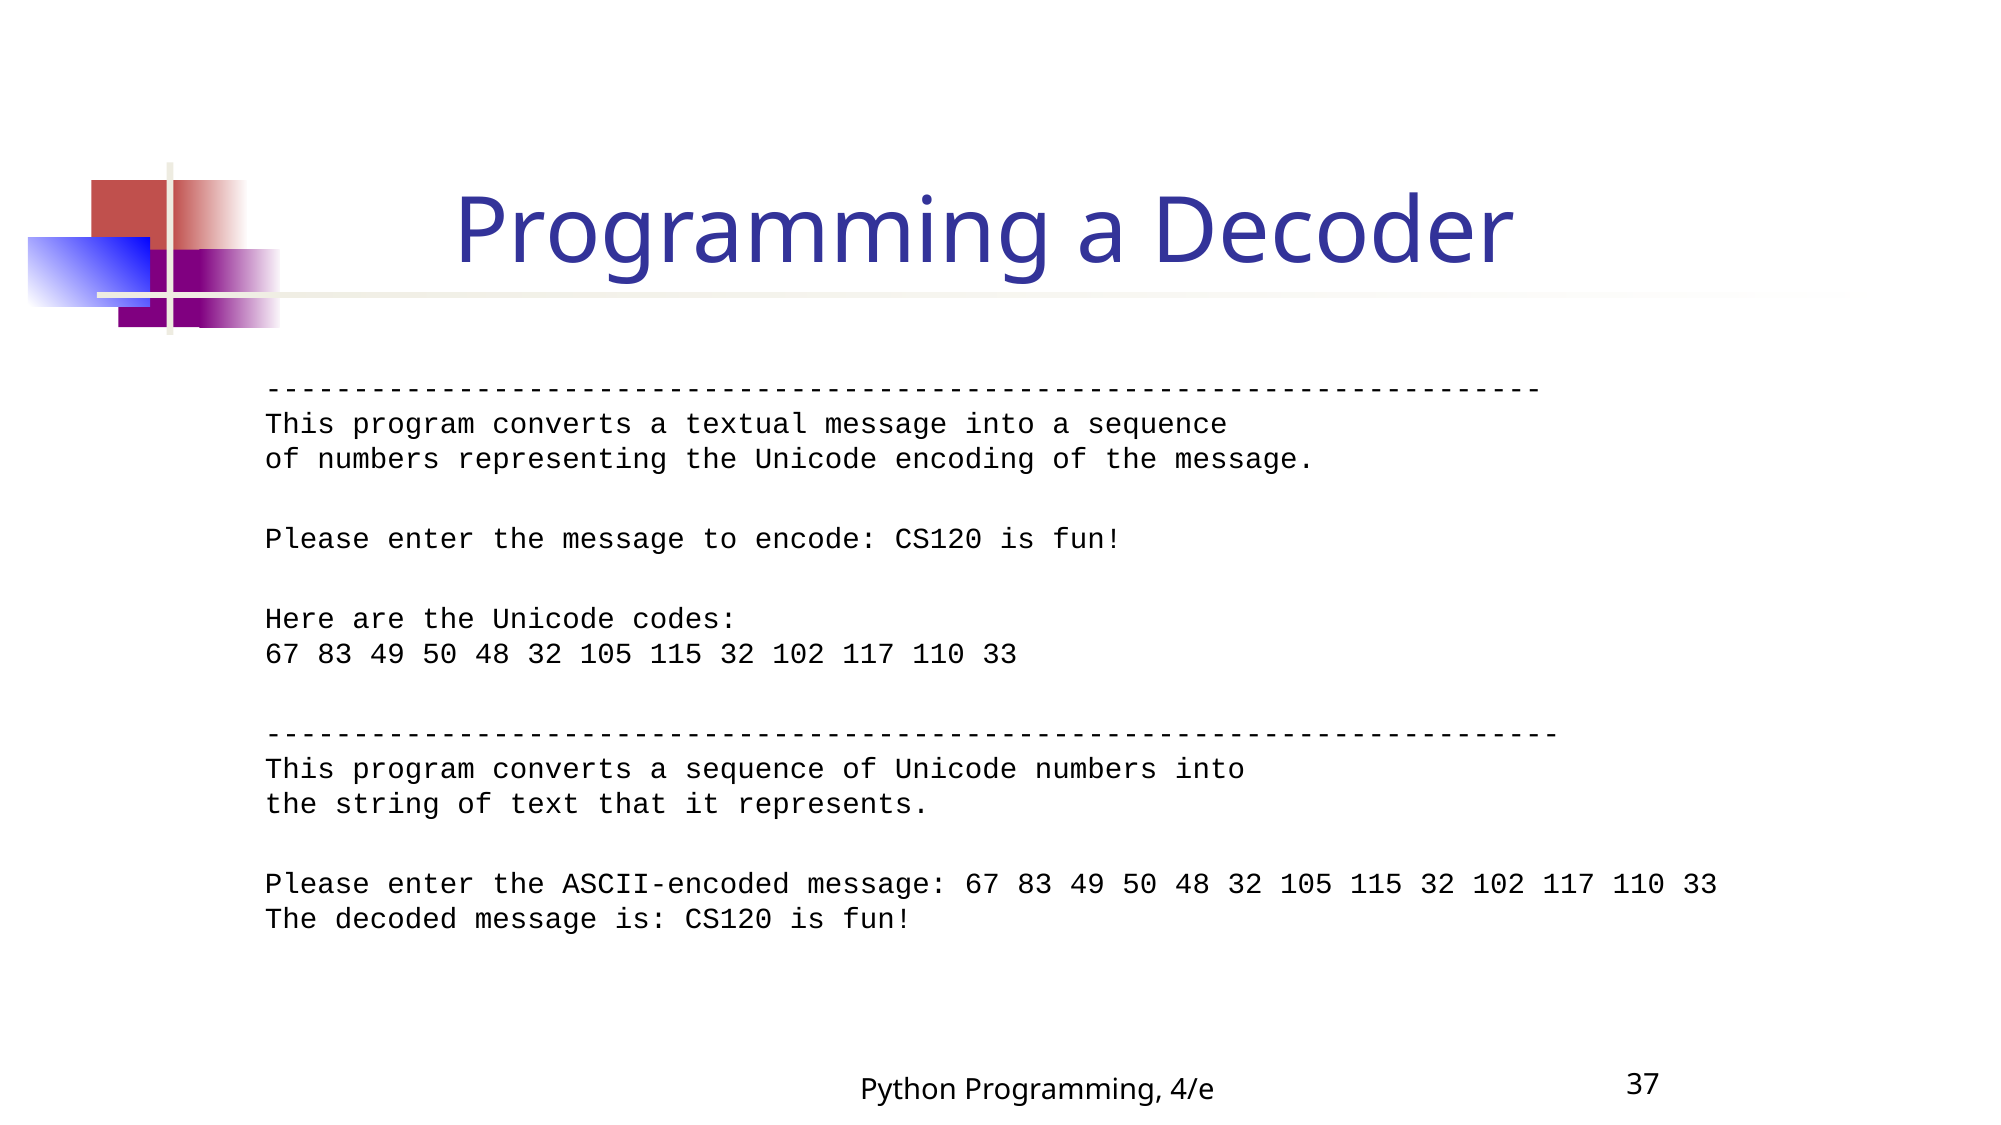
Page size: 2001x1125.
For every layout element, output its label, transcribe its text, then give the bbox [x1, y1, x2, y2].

text_box Python Programming, 4/e [799, 1038, 1275, 1113]
text_box ------------------------------------------------------------------------- This program converts a textual message into a sequence of numbers representing the Unicode encoding of the message. Please enter the message to encode: CS120 is fun! Here are the Unicode codes: 67 83 49 50 48 32 105 115 32 102 117 110 33 -------------------------------------------------------------------------- This program converts a sequence of Unicode numbers into the string of text that it represents. Please enter the ASCII-encoded message: 67 83 49 50 48 32 105 115 32 102 117 110 33 The decoded message is: CS120 is fun! [249, 362, 1750, 1038]
text_box Programming a Decoder [438, 101, 1717, 289]
text_box 37 [1362, 1038, 1675, 1113]
